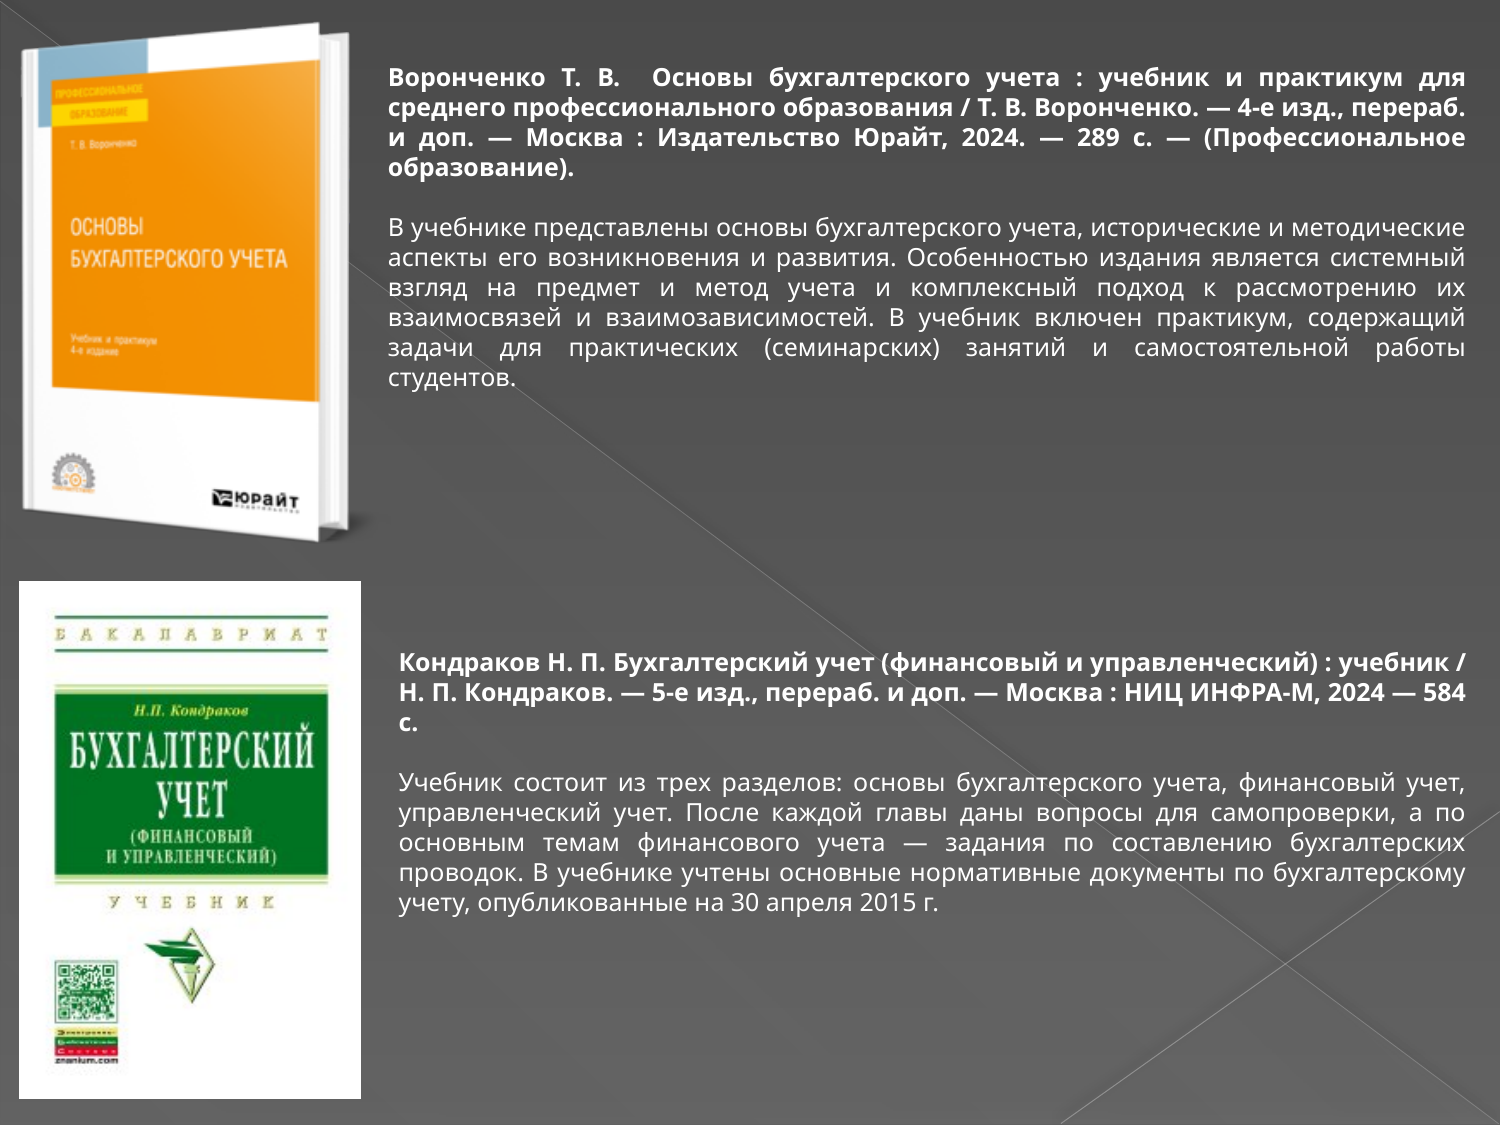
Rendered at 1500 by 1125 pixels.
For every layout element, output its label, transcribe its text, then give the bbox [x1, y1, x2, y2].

picture [0, 0, 392, 1099]
text_box Кондраков Н. П. Бухгалтерский учет (финансовый и управленческий) : учебник / Н. П. Кондраков. — 5-е изд., перераб. и доп. — Москва : НИЦ ИНФРА-М, 2024 — 584 с. Учебник состоит из трех разделов: основы бухгалтерского учета, финансовый учет, управленческий учет. После каждой главы даны вопросы для самопроверки, а по основным темам финансового учета — задания по составлению бухгалтерских проводок. В учебнике учтены основные нормативные документы по бухгалтерскому учету, опубликованные на 30 апреля 2015 г. [383, 639, 1483, 924]
text_box Воронченко Т. В. Основы бухгалтерского учета : учебник и практикум для среднего профессионального образования / Т. В. Воронченко. — 4-е изд., перераб. и доп. — Москва : Издательство Юрайт, 2024. — 289 с. — (Профессиональное образование). В учебнике представлены основы бухгалтерского учета, исторические и методические аспекты его возникновения и развития. Особенностью издания является системный взгляд на предмет и метод учета и комплексный подход к рассмотрению их взаимосвязей и взаимозависимостей. В учебник включен практикум, содержащий задачи для практических (семинарских) занятий и самостоятельной работы студентов. [395, 54, 1483, 399]
